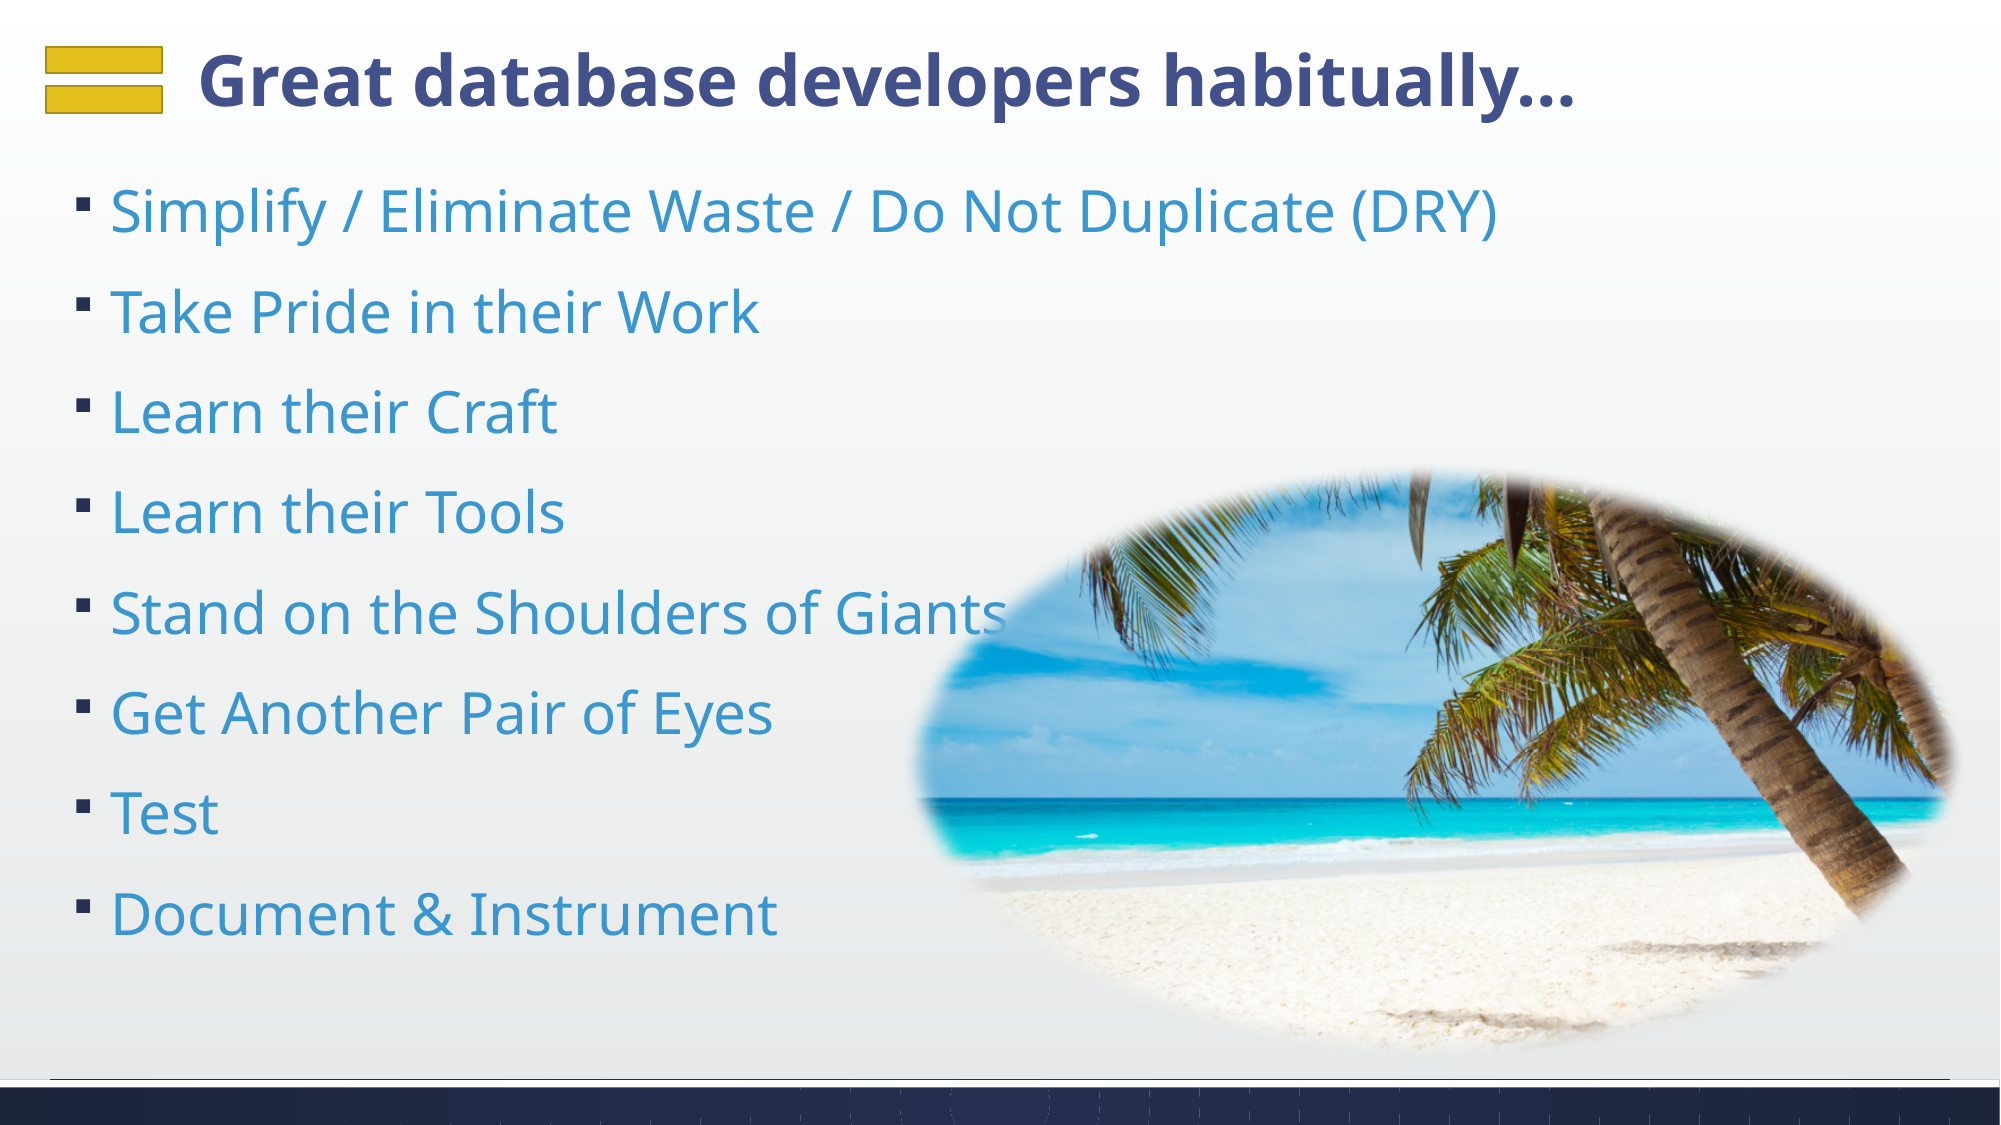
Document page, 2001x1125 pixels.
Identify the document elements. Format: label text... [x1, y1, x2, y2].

picture [899, 462, 1967, 1063]
list Simplify / Eliminate Waste / Do Not Duplicate (DRY) Take Pride in their Work Learn their Craft Learn their Tools Stand on the Shoulders of Giants Get Another Pair of Eyes Test Document & Instrument [50, 174, 1950, 989]
title Great database developers habitually… [182, 37, 1950, 136]
